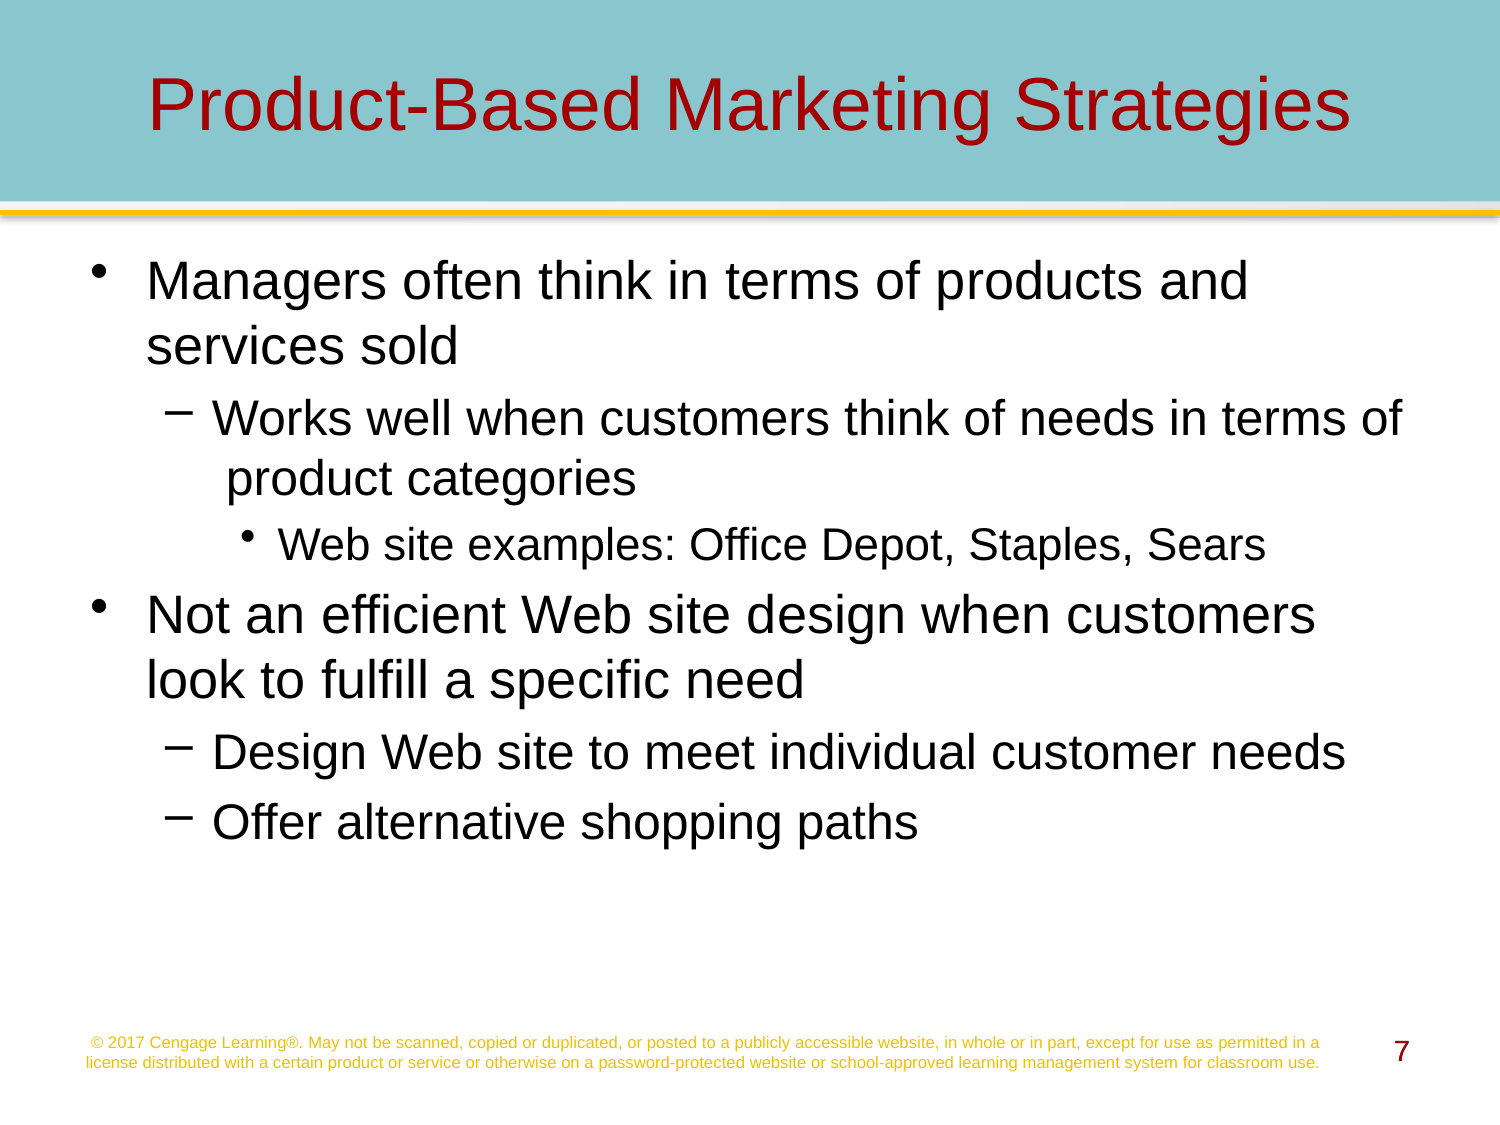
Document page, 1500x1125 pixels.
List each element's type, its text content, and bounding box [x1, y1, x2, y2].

text_box 7 [1074, 1024, 1425, 1103]
title Product-Based Marketing Strategies [0, 0, 1500, 202]
list Managers often think in terms of products and services sold Works well when customers think of needs in terms of product categories Web site examples: Office Depot, Staples, Sears Not an efficient Web site design when customers look to fulfill a specific need Design Web site to meet individual customer needs Offer alternative shopping paths [75, 237, 1425, 1005]
footer © 2017 Cengage Learning®. May not be scanned, copied or duplicated, or posted to a publicly accessible website, in whole or in part, except for use as permitted in a license distributed with a certain product or service or otherwise on a password-protected website or school-approved learning management system for classroom use. [62, 1024, 1074, 1103]
